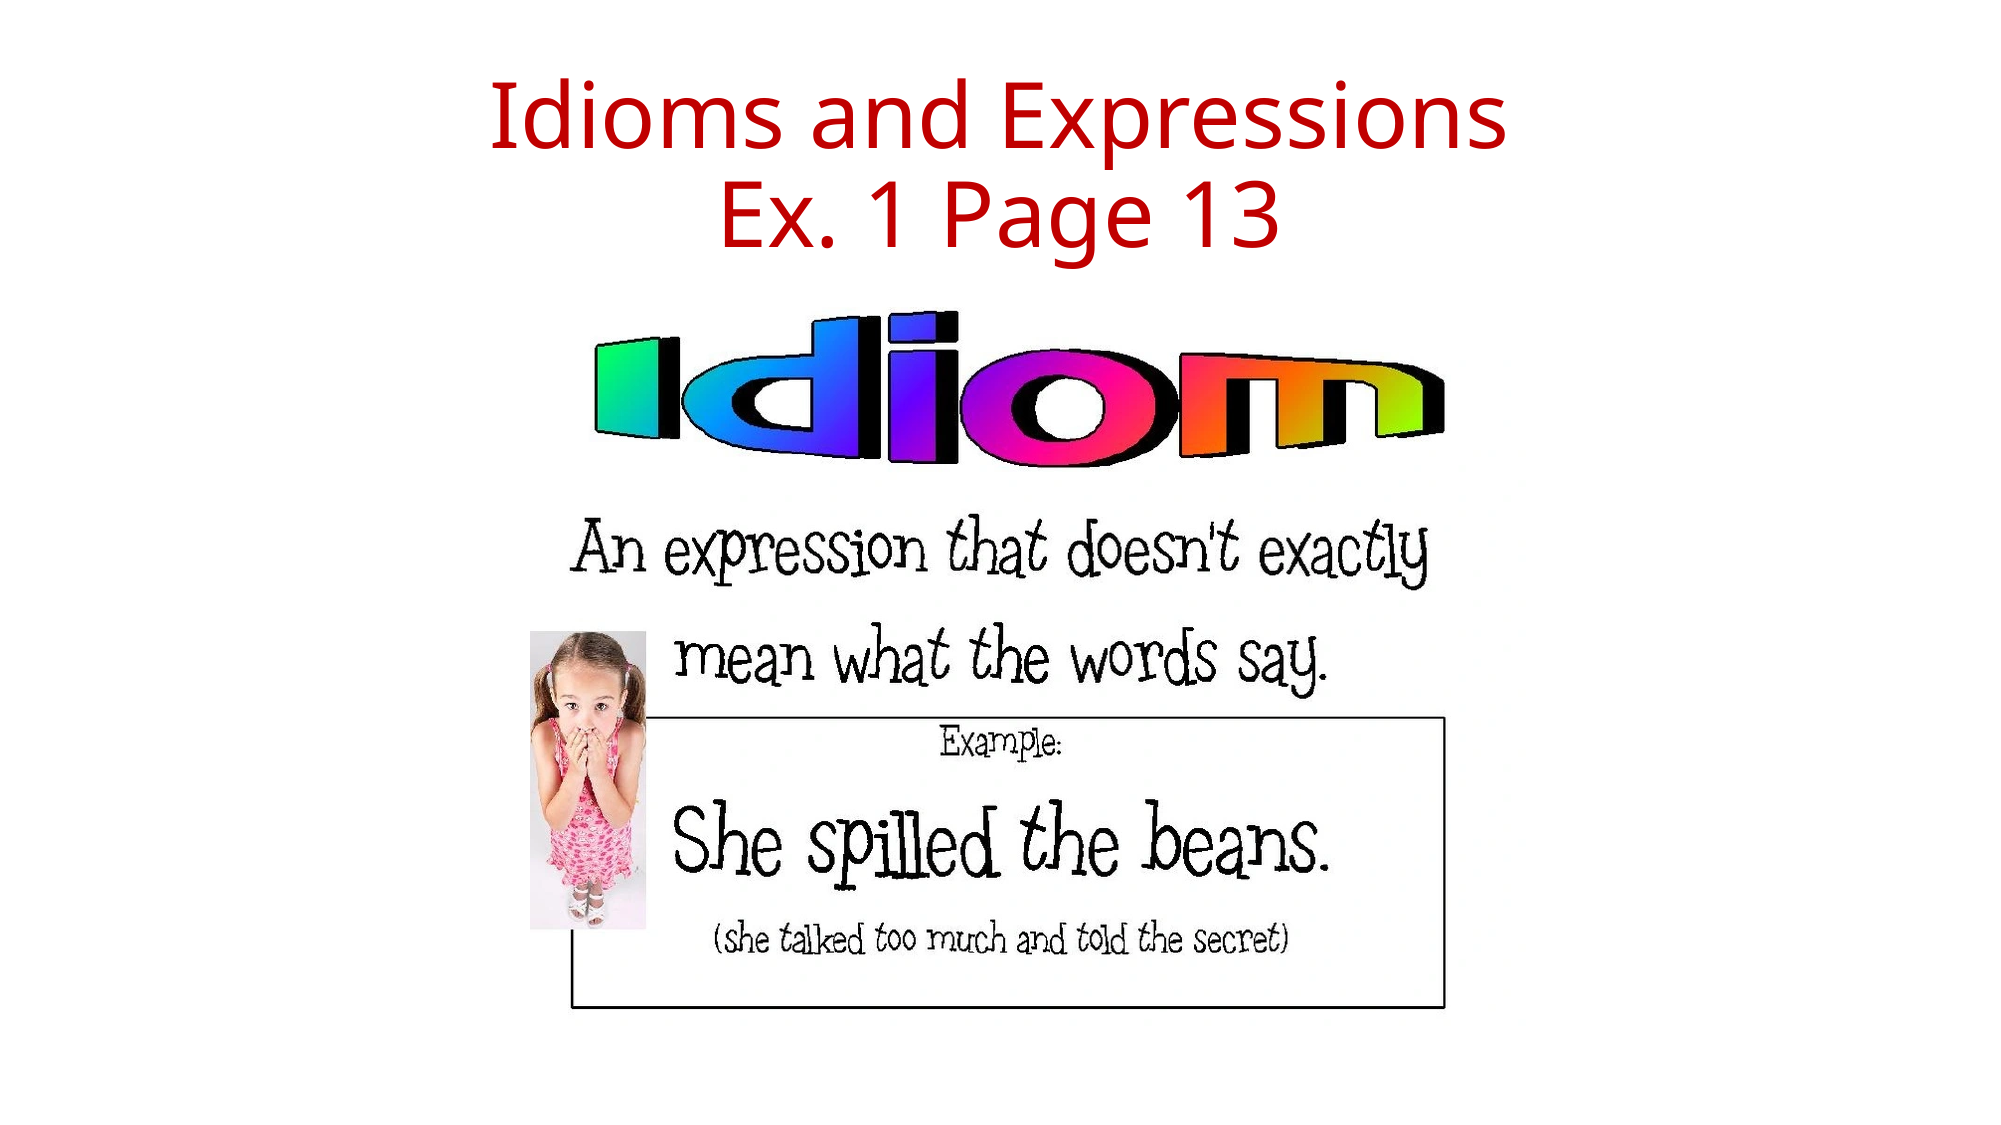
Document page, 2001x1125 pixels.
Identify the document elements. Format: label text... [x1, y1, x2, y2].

title Idioms and Expressions Ex. 1 Page 13 [137, 59, 1863, 278]
picture [530, 277, 1531, 1026]
